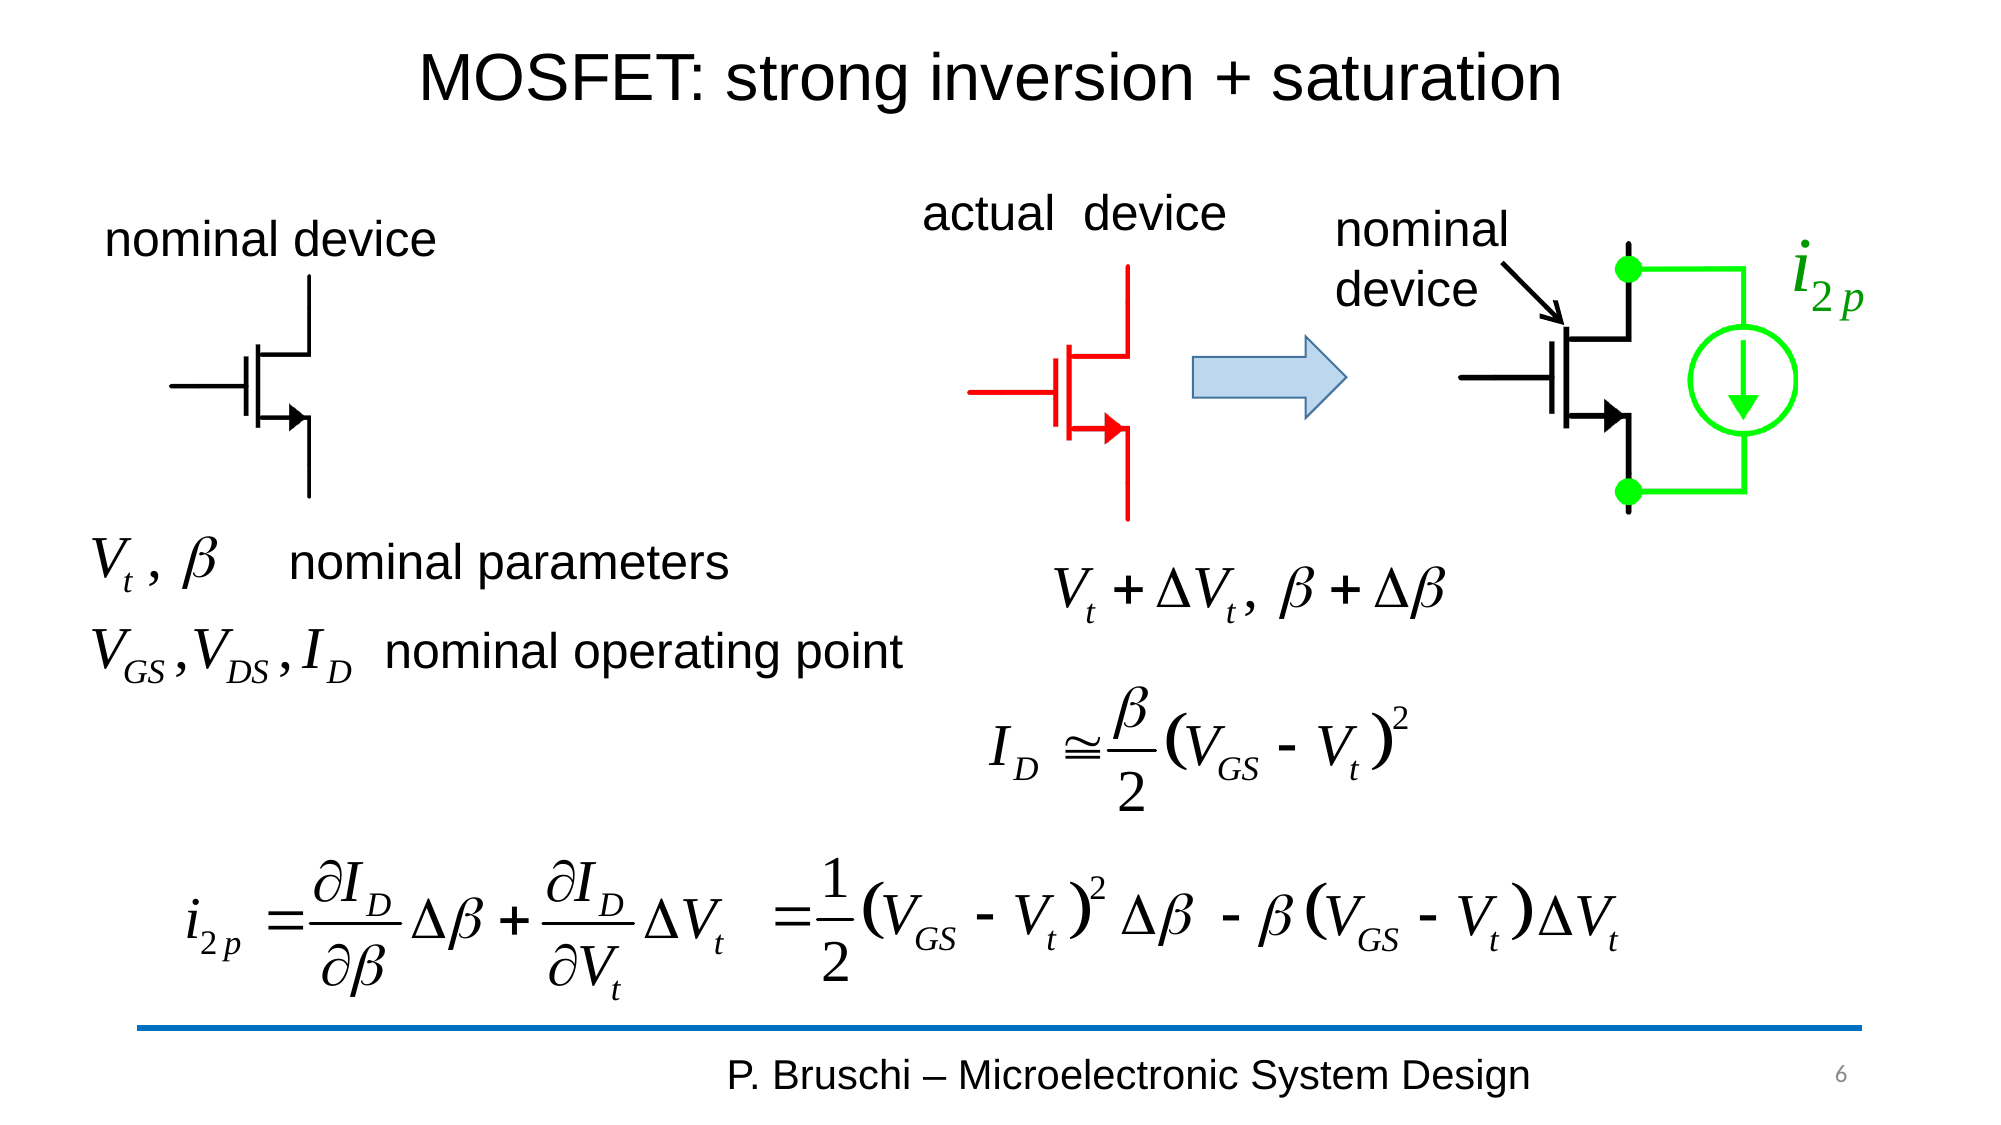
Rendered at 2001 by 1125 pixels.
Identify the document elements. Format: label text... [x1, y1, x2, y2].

text_box nominal device [1320, 188, 1525, 324]
slide_number 6 [1718, 1042, 1863, 1103]
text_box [1781, 213, 1880, 337]
text_box actual device [907, 173, 1243, 248]
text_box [760, 840, 1210, 995]
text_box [1501, 262, 1565, 326]
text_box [1048, 548, 1459, 638]
text_box nominal parameters [367, 521, 746, 597]
text_box [1191, 333, 1348, 421]
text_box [85, 518, 367, 698]
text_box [177, 844, 737, 1014]
footer P. Bruschi – Microelectronic System Design [662, 1042, 1596, 1103]
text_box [1212, 871, 1632, 971]
title MOSFET: strong inversion + saturation [129, 24, 1855, 134]
picture [967, 264, 1130, 523]
text_box nominal operating point [369, 611, 919, 686]
text_box nominal device [89, 199, 453, 274]
picture [169, 274, 311, 499]
picture [1458, 241, 1798, 515]
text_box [978, 671, 1423, 825]
